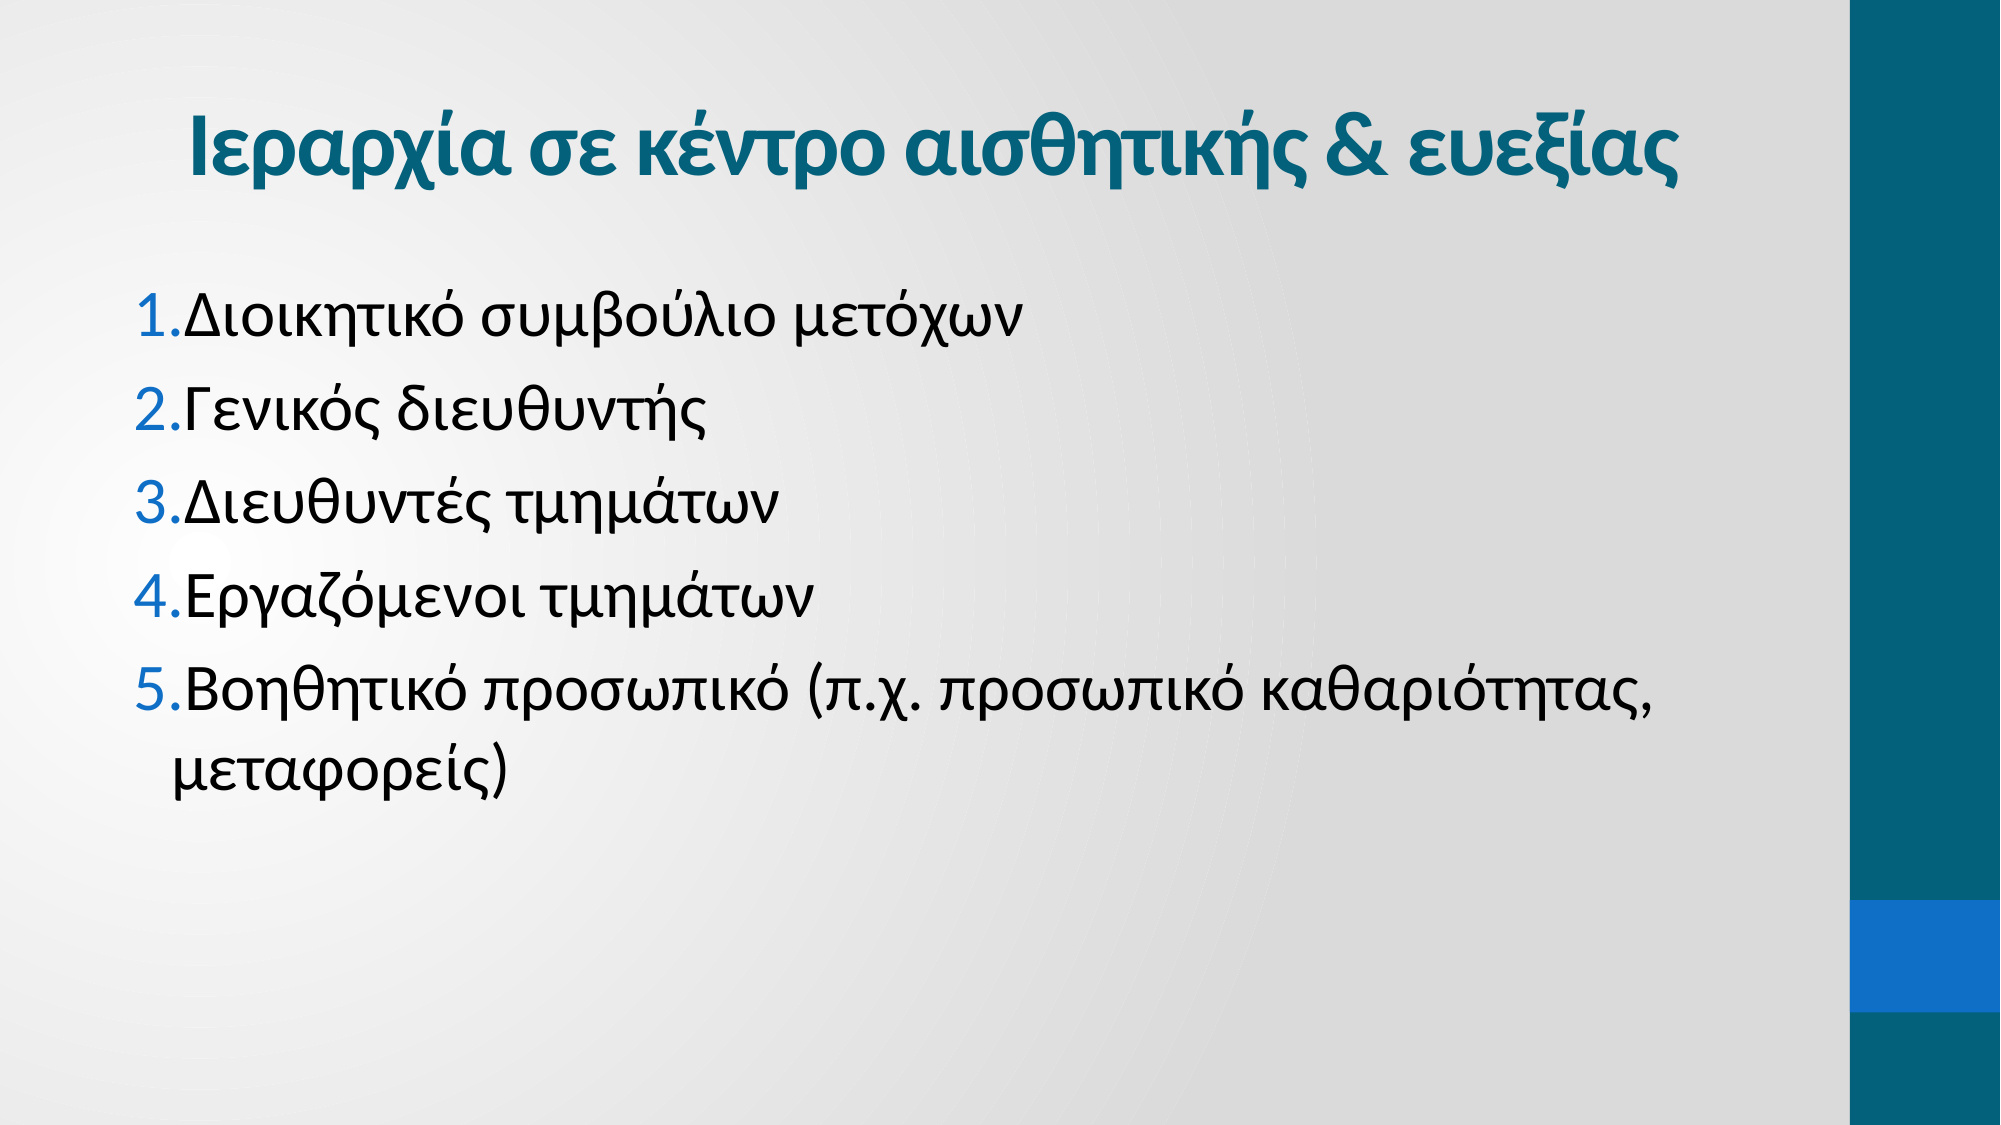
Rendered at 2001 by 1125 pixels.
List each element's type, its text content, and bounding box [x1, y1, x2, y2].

title Ιεραρχία σε κέντρο αισθητικής & ευεξίας [99, 45, 1767, 233]
list Διοικητικό συμβούλιο μετόχων Γενικός διευθυντής Διευθυντές τμημάτων Εργαζόμενοι τμημάτων Βοηθητικό προσωπικό (π.χ. προσωπικό καθαριότητας, μεταφορείς) [99, 262, 1767, 1050]
